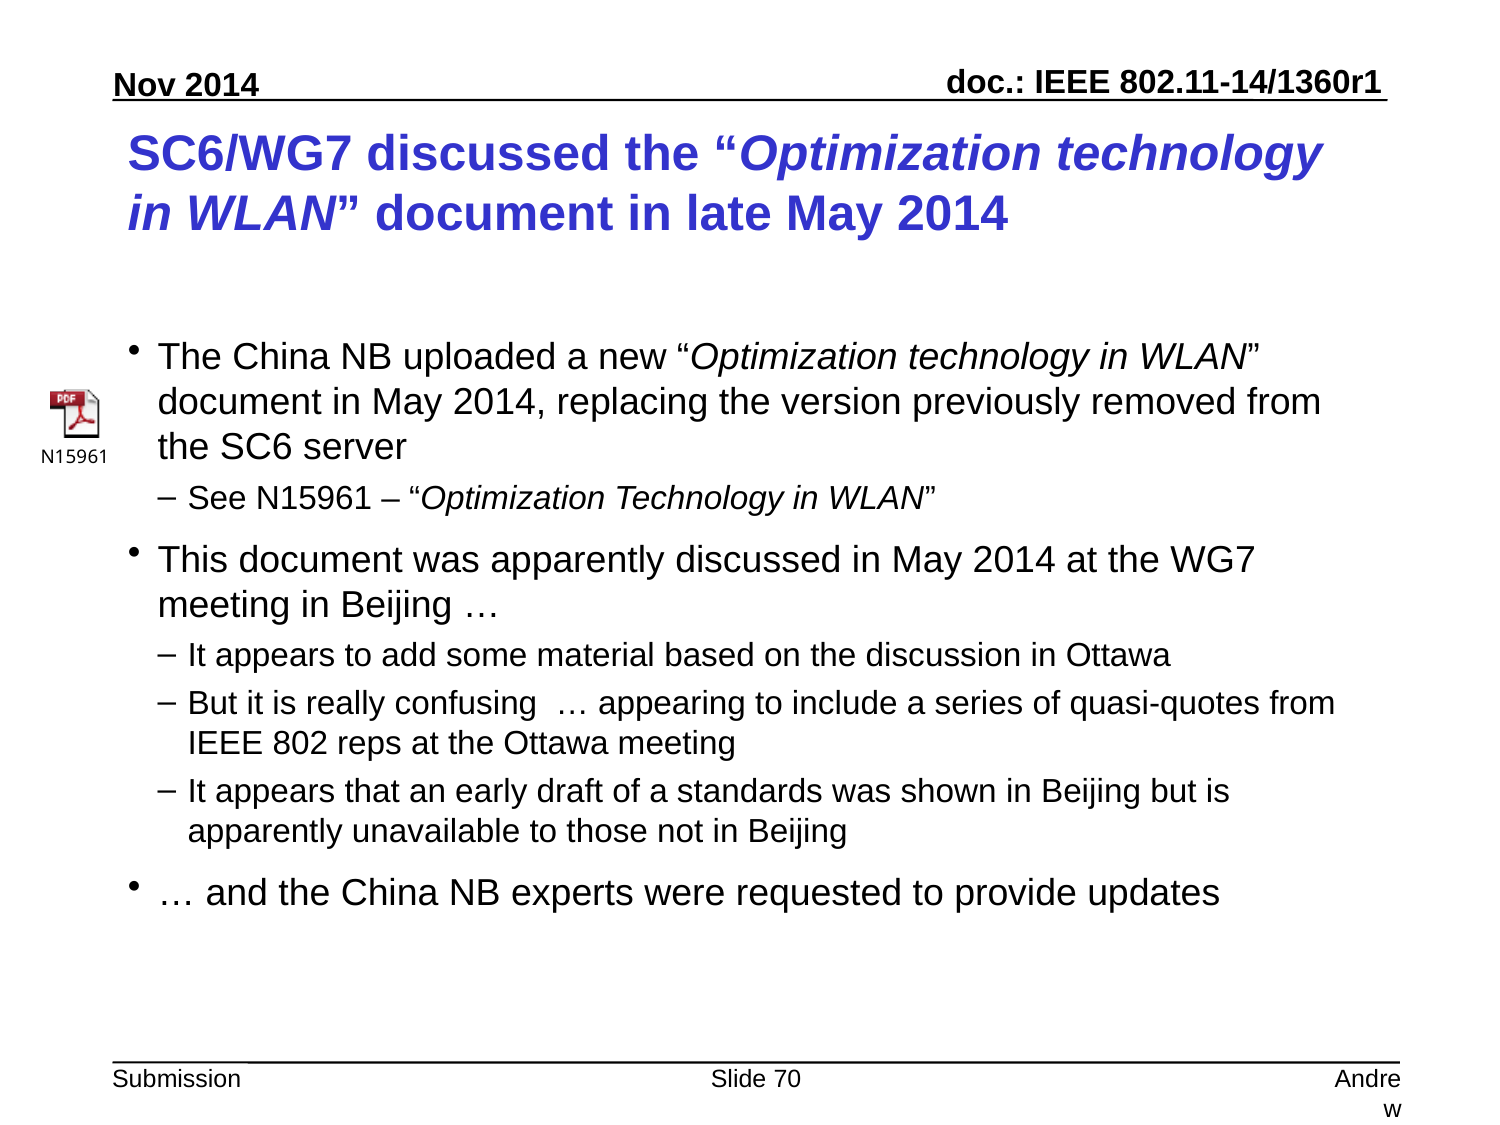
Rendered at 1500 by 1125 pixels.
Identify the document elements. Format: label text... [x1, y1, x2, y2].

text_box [0, 387, 151, 515]
footer Andrew Myles, Cisco [1320, 1061, 1402, 1093]
slide_number Slide 70 [709, 1061, 803, 1093]
list The China NB uploaded a new “Optimization technology in WLAN” document in May 2014, replacing the version previously removed from the SC6 server See N15961 – “Optimization Technology in WLAN” This document was apparently discussed in May 2014 at the WG7 meeting in Beijing … It appears to add some material based on the discussion in Ottawa But it is really confusing … appearing to include a series of quasi-quotes from IEEE 802 reps at the Ottawa meeting It appears that an early draft of a standards was shown in Beijing but is apparently unavailable to those not in Beijing … and the China NB experts were requested to provide updates [112, 324, 1388, 1000]
title SC6/WG7 discussed the “Optimization technology in WLAN” document in late May 2014 [112, 112, 1388, 288]
